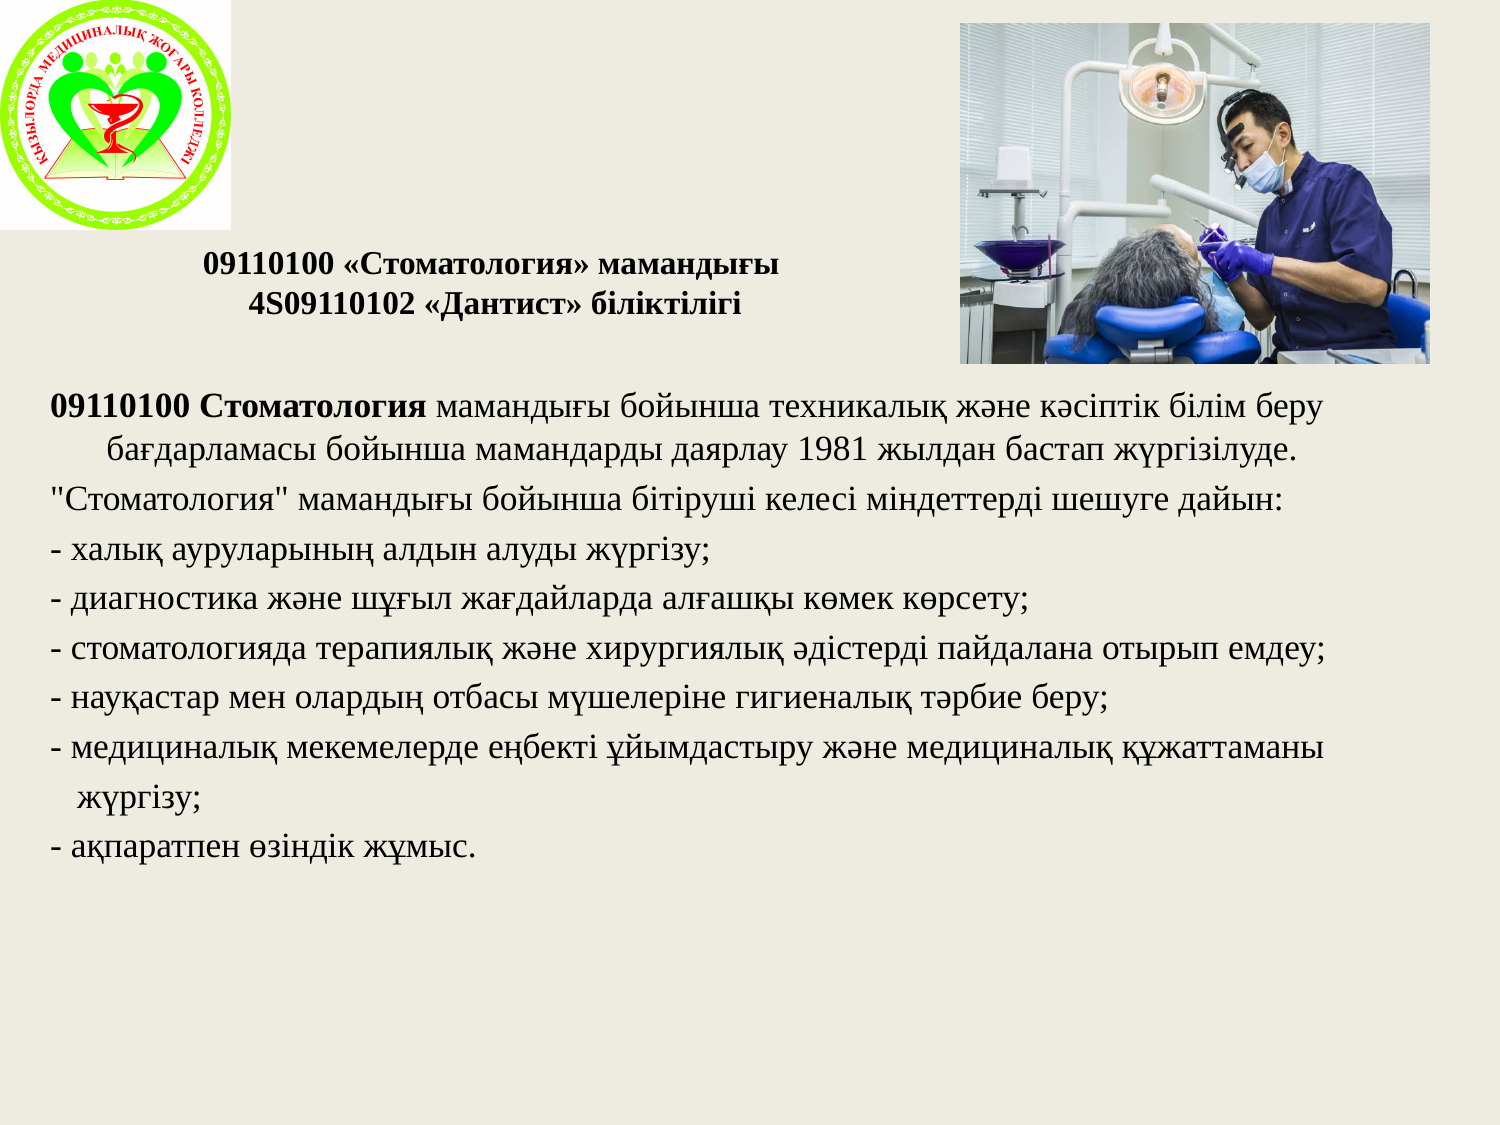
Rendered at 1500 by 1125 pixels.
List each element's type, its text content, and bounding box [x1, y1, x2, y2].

title 09110100 «Стоматология» мамандығы 4S09110102 «Дантист» біліктілігі [35, 210, 955, 352]
picture [960, 23, 1430, 364]
list 09110100 Стоматология мамандығы бойынша техникалық және кәсіптік білім беру бағдарламасы бойынша мамандарды даярлау 1981 жылдан бастап жүргізілуде. "Стоматология" мамандығы бойынша бітіруші келесі міндеттерді шешуге дайын: - халық ауруларының алдын алуды жүргізу; - диагностика және шұғыл жағдайларда алғашқы көмек көрсету; - стоматологияда терапиялық және хирургиялық әдістерді пайдалана отырып емдеу; - науқастар мен олардың отбасы мүшелеріне гигиеналық тәрбие беру; - медициналық мекемелерде еңбекті ұйымдастыру және медициналық құжаттаманы жүргізу; - ақпаратпен өзіндік жұмыс. [35, 375, 1442, 1020]
picture [0, 0, 231, 230]
